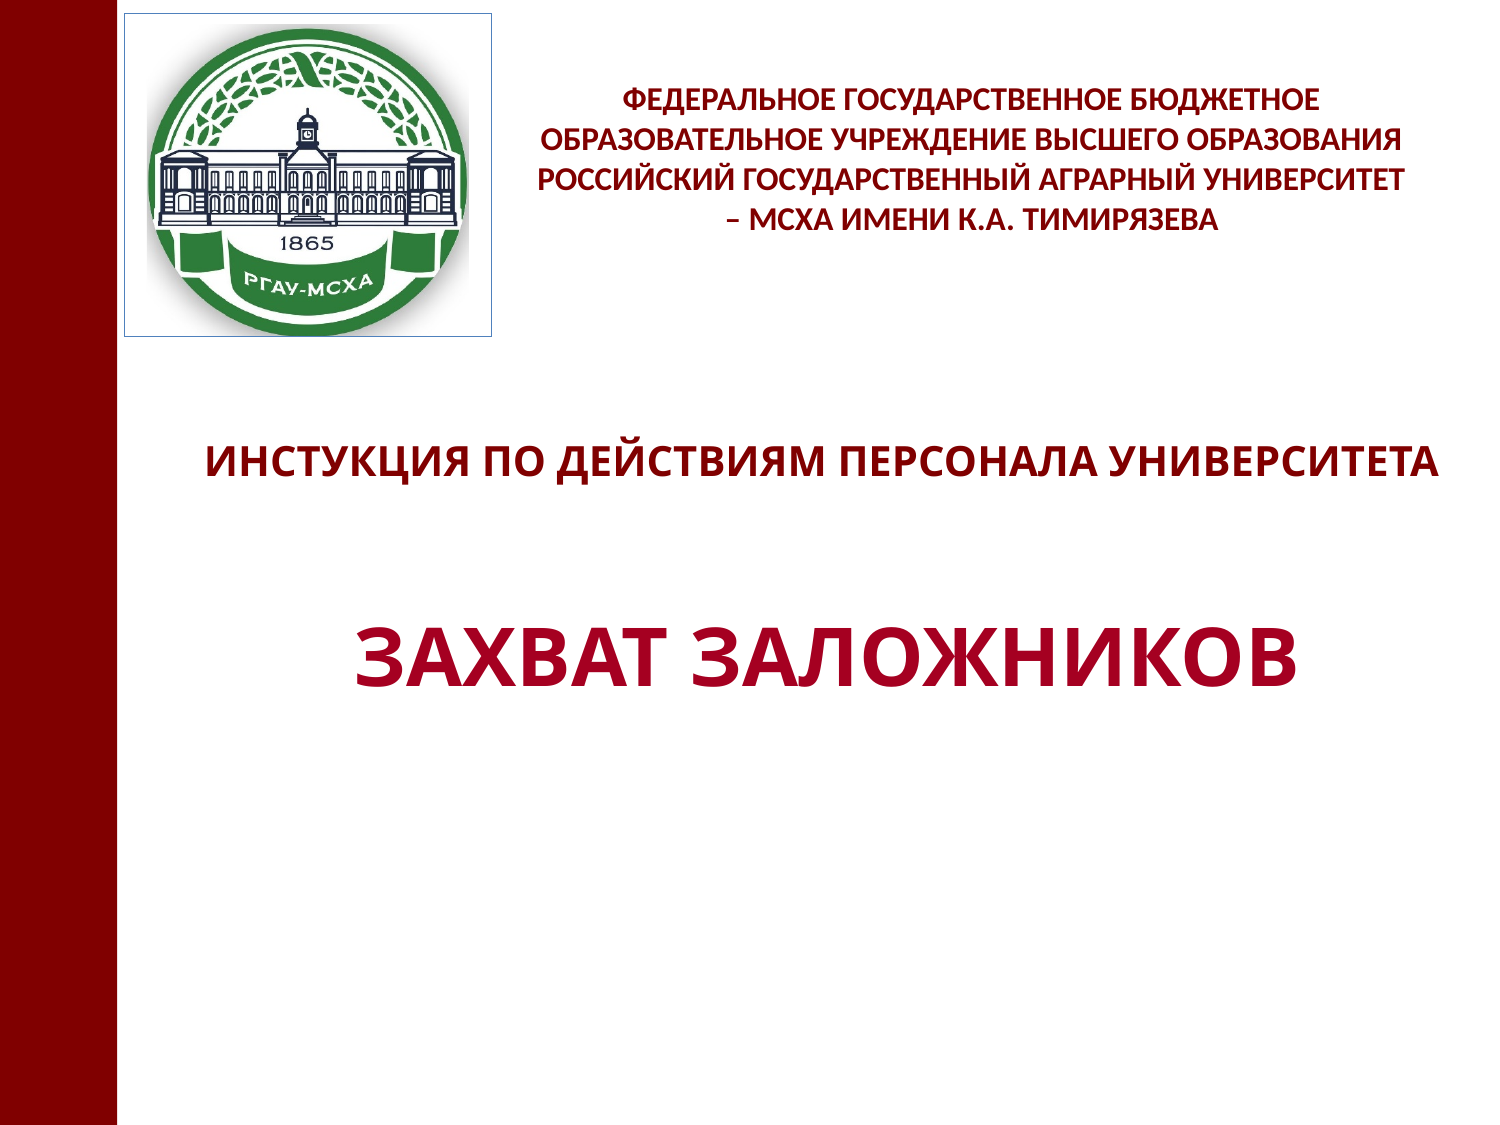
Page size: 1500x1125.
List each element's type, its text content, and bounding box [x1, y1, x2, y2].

text_box [0, 0, 119, 1125]
text_box [124, 13, 492, 337]
picture [146, 23, 470, 337]
text_box ИНСТУКЦИЯ ПО ДЕЙСТВИЯМ ПЕРСОНАЛА УНИВЕРСИТЕТА [182, 427, 1471, 769]
text_box ФЕДЕРАЛЬНОЕ ГОСУДАРСТВЕННОЕ БЮДЖЕТНОЕ ОБРАЗОВАТЕЛЬНОЕ УЧРЕЖДЕНИЕ ВЫСШЕГО ОБРАЗОВАНИЯ РОССИЙСКИЙ ГОСУДАРСТВЕННЫЙ АГРАРНЫЙ УНИВЕРСИТЕТ – МСХА ИМЕНИ К.А. ТИМИРЯЗЕВА [512, 11, 1432, 338]
